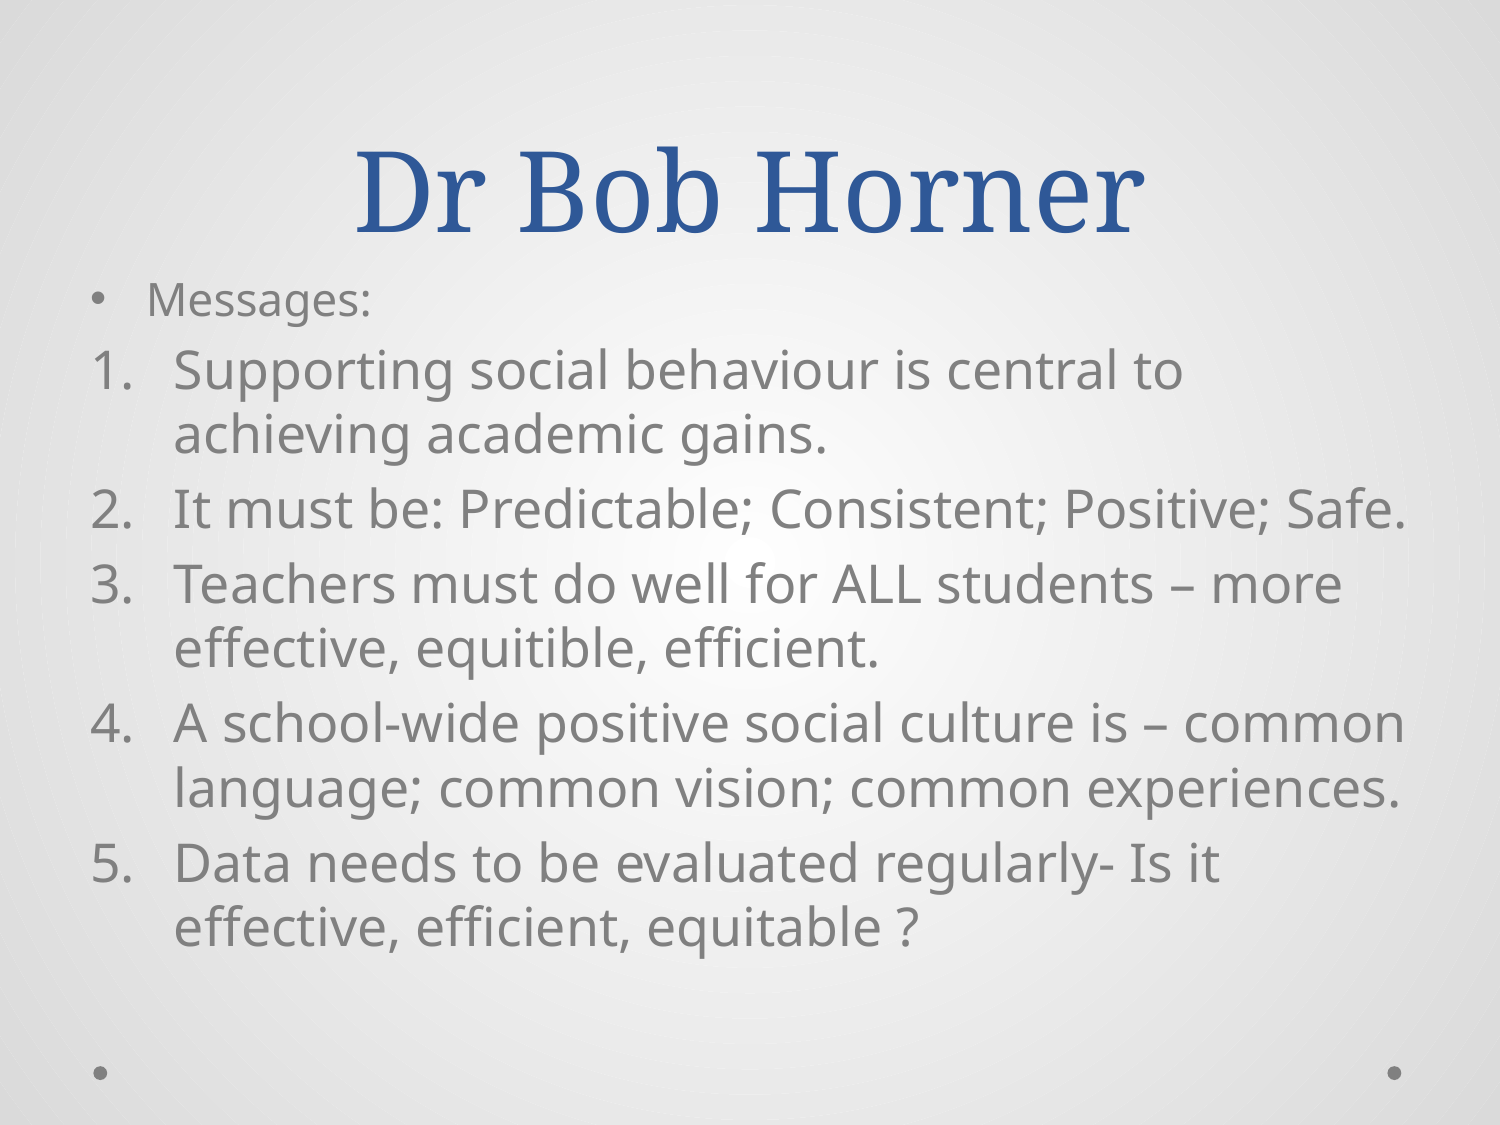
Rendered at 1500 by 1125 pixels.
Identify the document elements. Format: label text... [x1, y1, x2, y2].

title Dr Bob Horner [75, 0, 1425, 262]
list Messages: Supporting social behaviour is central to achieving academic gains. It must be: Predictable; Consistent; Positive; Safe. Teachers must do well for ALL students – more effective, equitible, efficient. A school-wide positive social culture is – common language; common vision; common experiences. Data needs to be evaluated regularly- Is it effective, efficient, equitable ? [75, 262, 1425, 1005]
